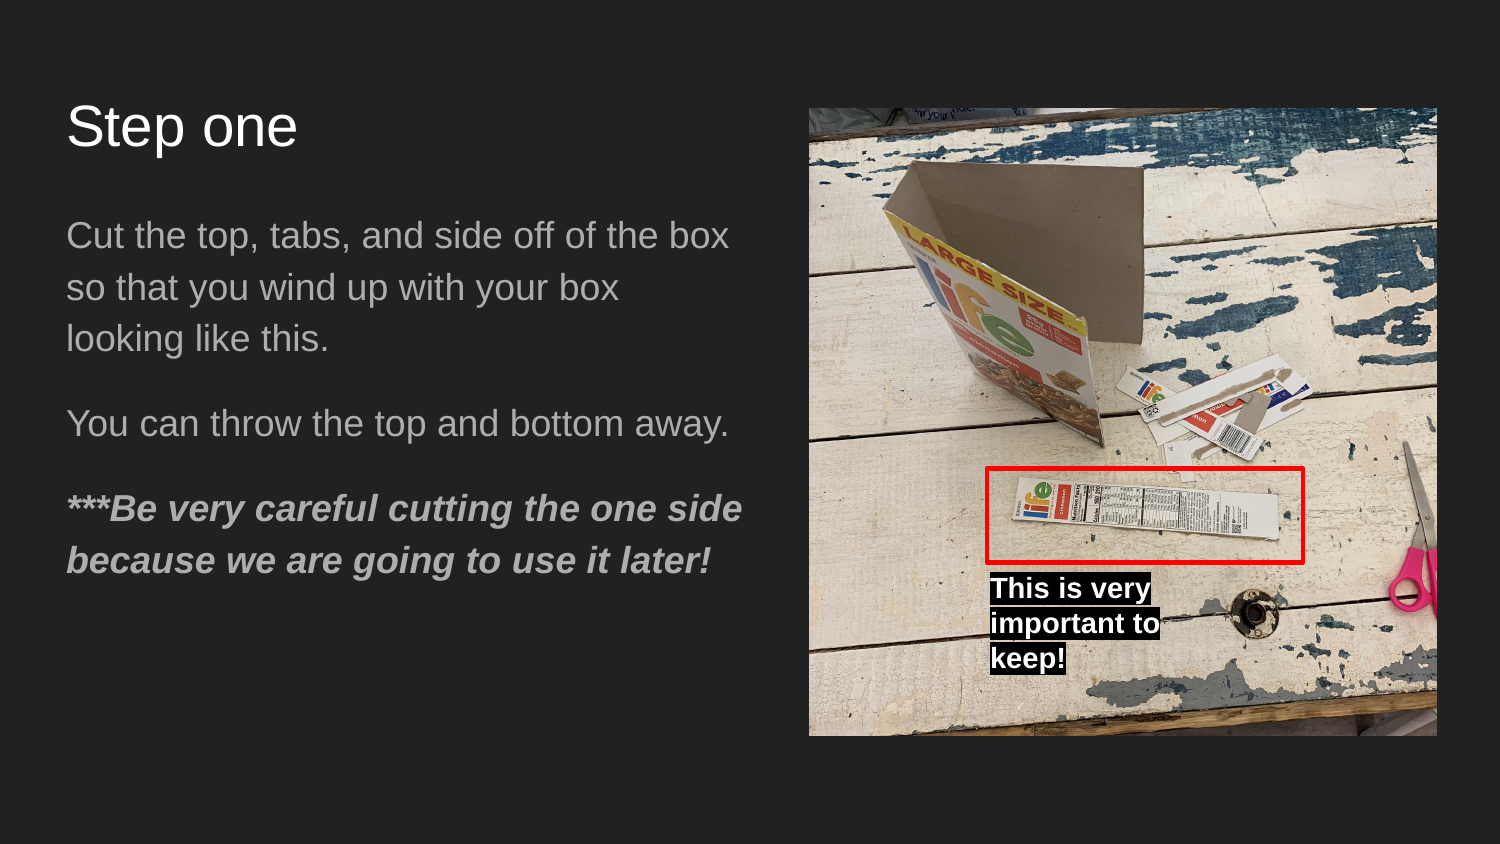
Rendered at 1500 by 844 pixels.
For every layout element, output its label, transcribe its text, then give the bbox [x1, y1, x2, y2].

picture [809, 108, 1437, 736]
list Cut the top, tabs, and side off of the box so that you wind up with your box looking like this. You can throw the top and bottom away. ***Be very careful cutting the one side because we are going to use it later! [51, 189, 761, 750]
title Step one [51, 72, 1449, 167]
